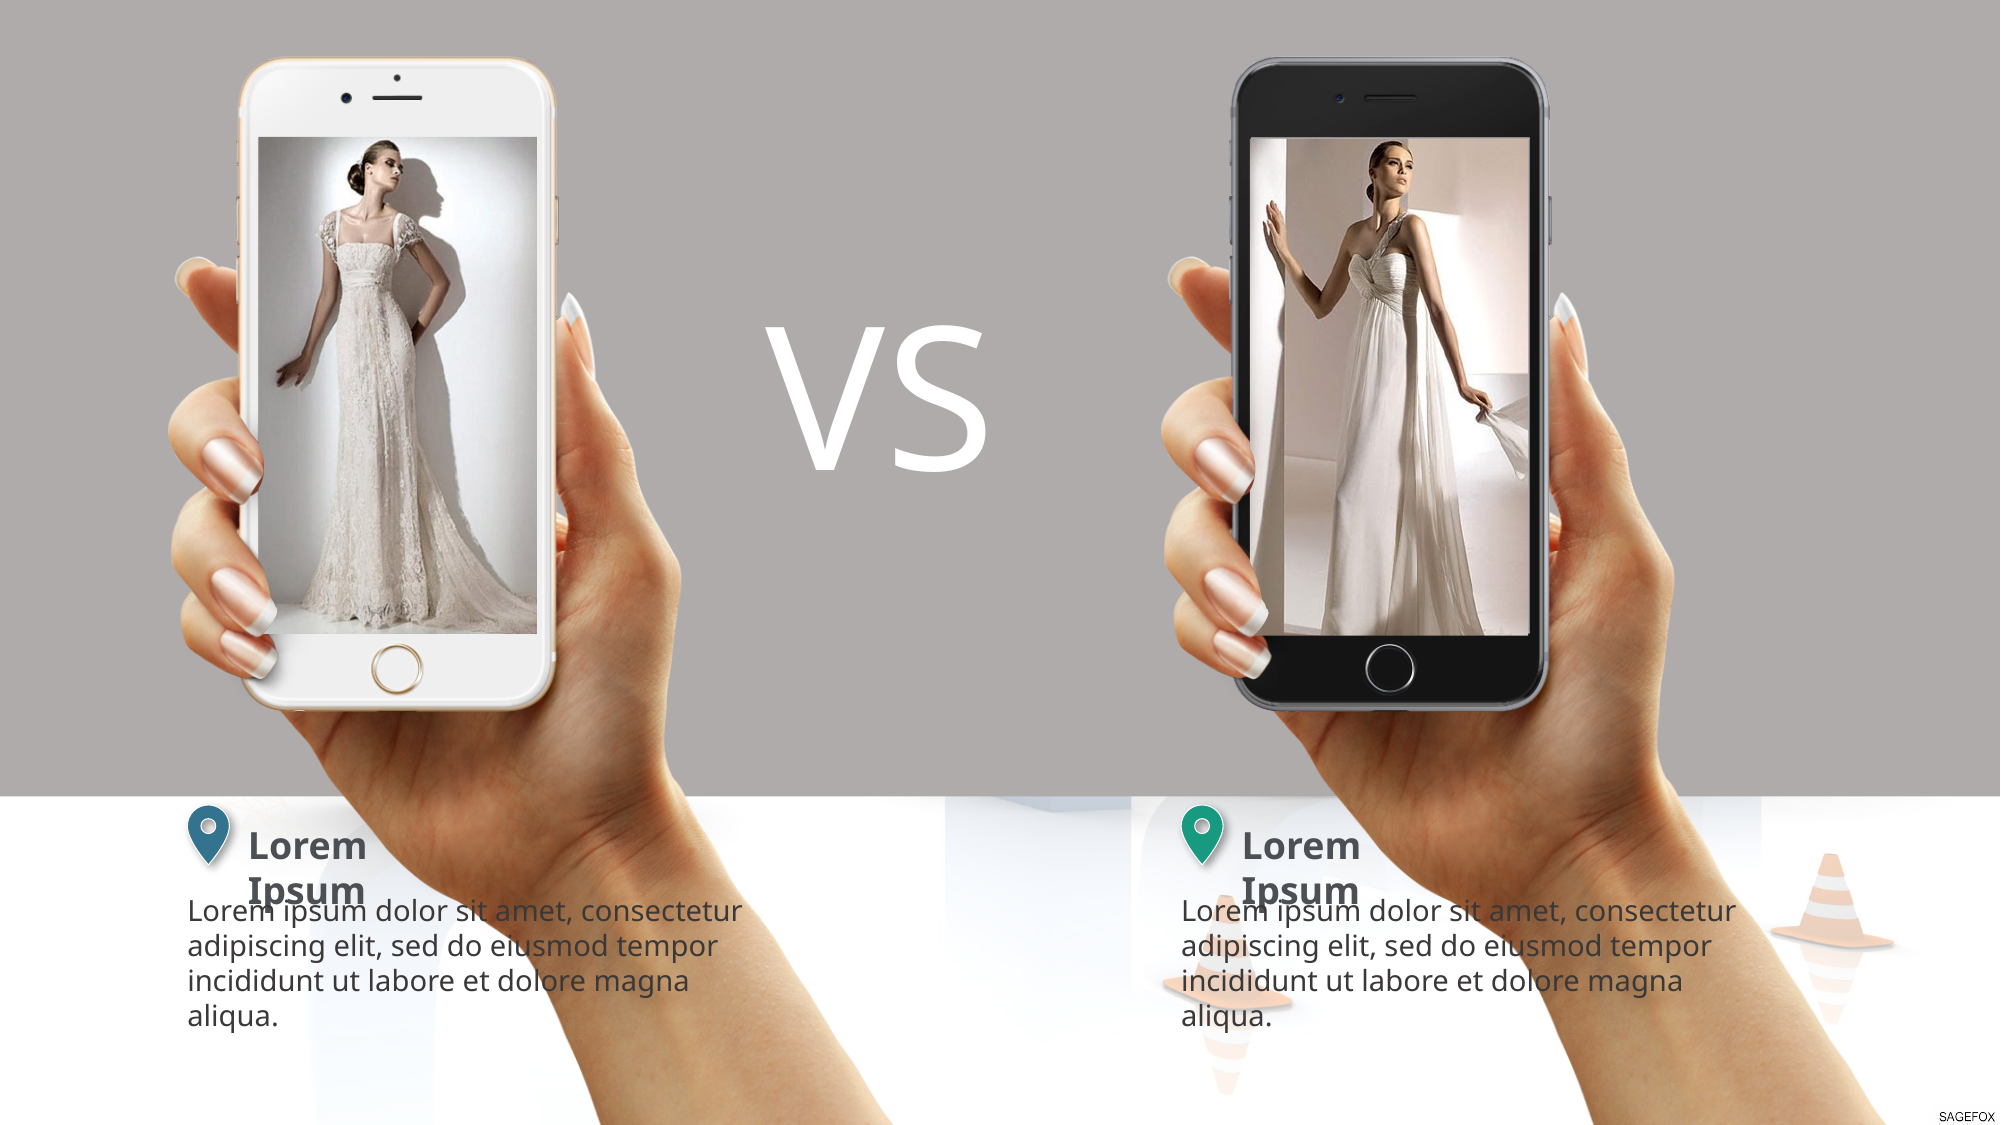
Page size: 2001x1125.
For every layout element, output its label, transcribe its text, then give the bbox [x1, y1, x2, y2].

picture [100, 2, 926, 1125]
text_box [187, 804, 489, 875]
picture [1093, 2, 1919, 1125]
picture [1936, 1111, 1997, 1125]
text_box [1181, 804, 1482, 875]
text_box VS [926, 262, 1057, 518]
text_box [0, 0, 2000, 797]
